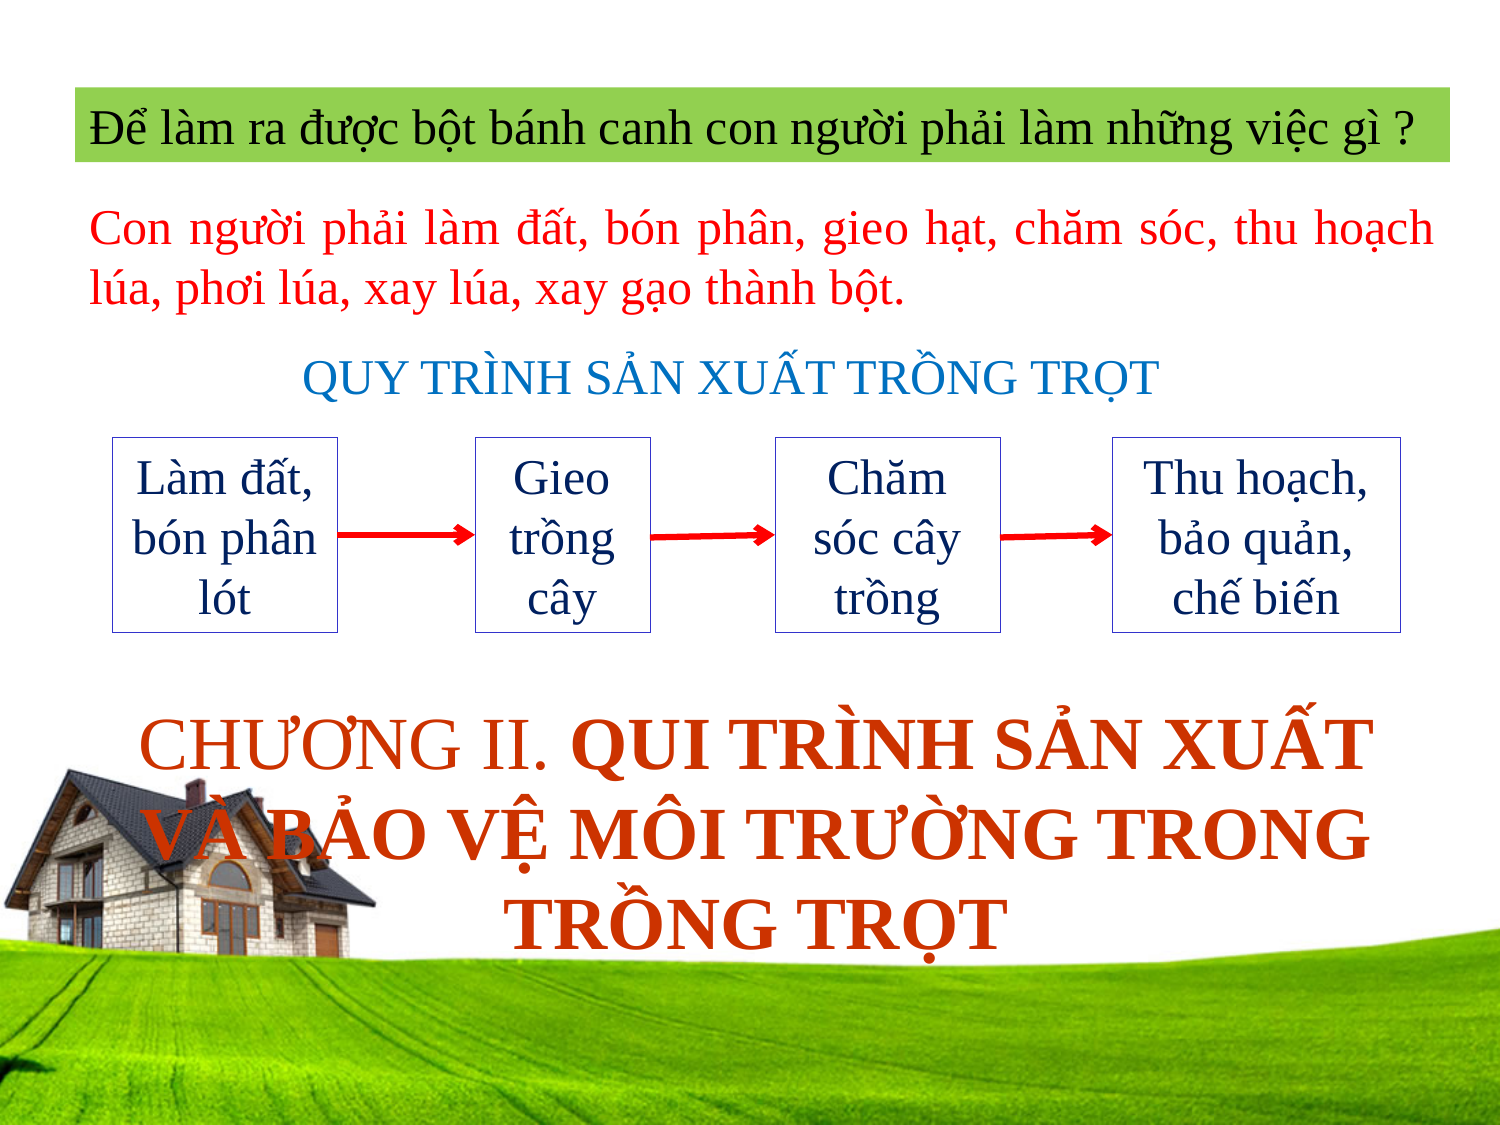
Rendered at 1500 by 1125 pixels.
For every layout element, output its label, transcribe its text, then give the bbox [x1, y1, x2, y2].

picture [0, 0, 1500, 1125]
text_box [112, 437, 1401, 635]
text_box QUY TRÌNH SẢN XUẤT TRỒNG TRỌT [249, 337, 1175, 413]
text_box CHƯƠNG II. QUI TRÌNH SẢN XUẤT VÀ BẢO VỆ MÔI TRƯỜNG TRONG TRỒNG TRỌT [112, 687, 1400, 973]
text_box Để làm ra được bột bánh canh con người phải làm những việc gì ? [75, 87, 1450, 163]
text_box Con người phải làm đất, bón phân, gieo hạt, chăm sóc, thu hoạch lúa, phơi lúa, xay lúa, xay gạo thành bột. [75, 187, 1450, 323]
